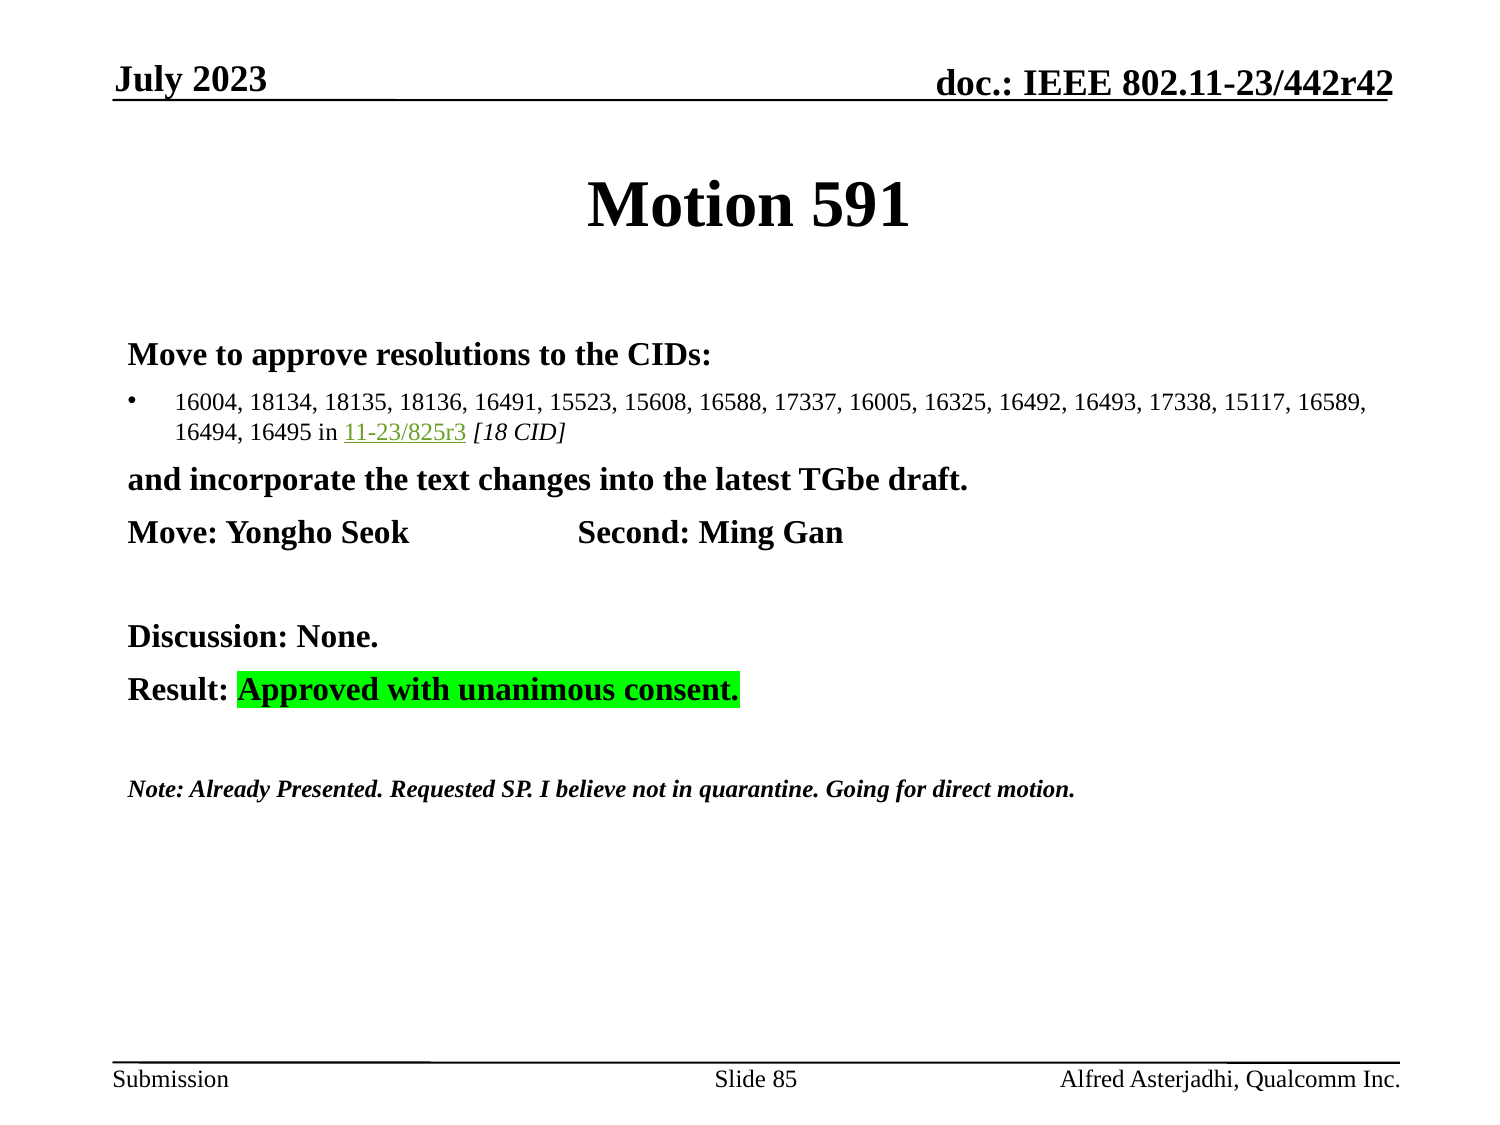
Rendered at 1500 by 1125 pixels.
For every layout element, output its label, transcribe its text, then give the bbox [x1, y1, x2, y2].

slide_number Slide 85 [712, 1061, 800, 1123]
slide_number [114, 54, 423, 100]
title Motion 591 [112, 112, 1388, 288]
list Move to approve resolutions to the CIDs: 16004, 18134, 18135, 18136, 16491, 15523, 15608, 16588, 17337, 16005, 16325, 16492, 16493, 17338, 15117, 16589, 16494, 16495 in 11-23/825r3 [18 CID] and incorporate the text changes into the latest TGbe draft. Move: Yongho Seok Second: Ming Gan Discussion: None. Result: Approved with unanimous consent. Note: Already Presented. Requested SP. I believe not in quarantine. Going for direct motion. [112, 324, 1388, 1063]
footer Alfred Asterjadhi, Qualcomm Inc. [878, 1061, 1402, 1093]
